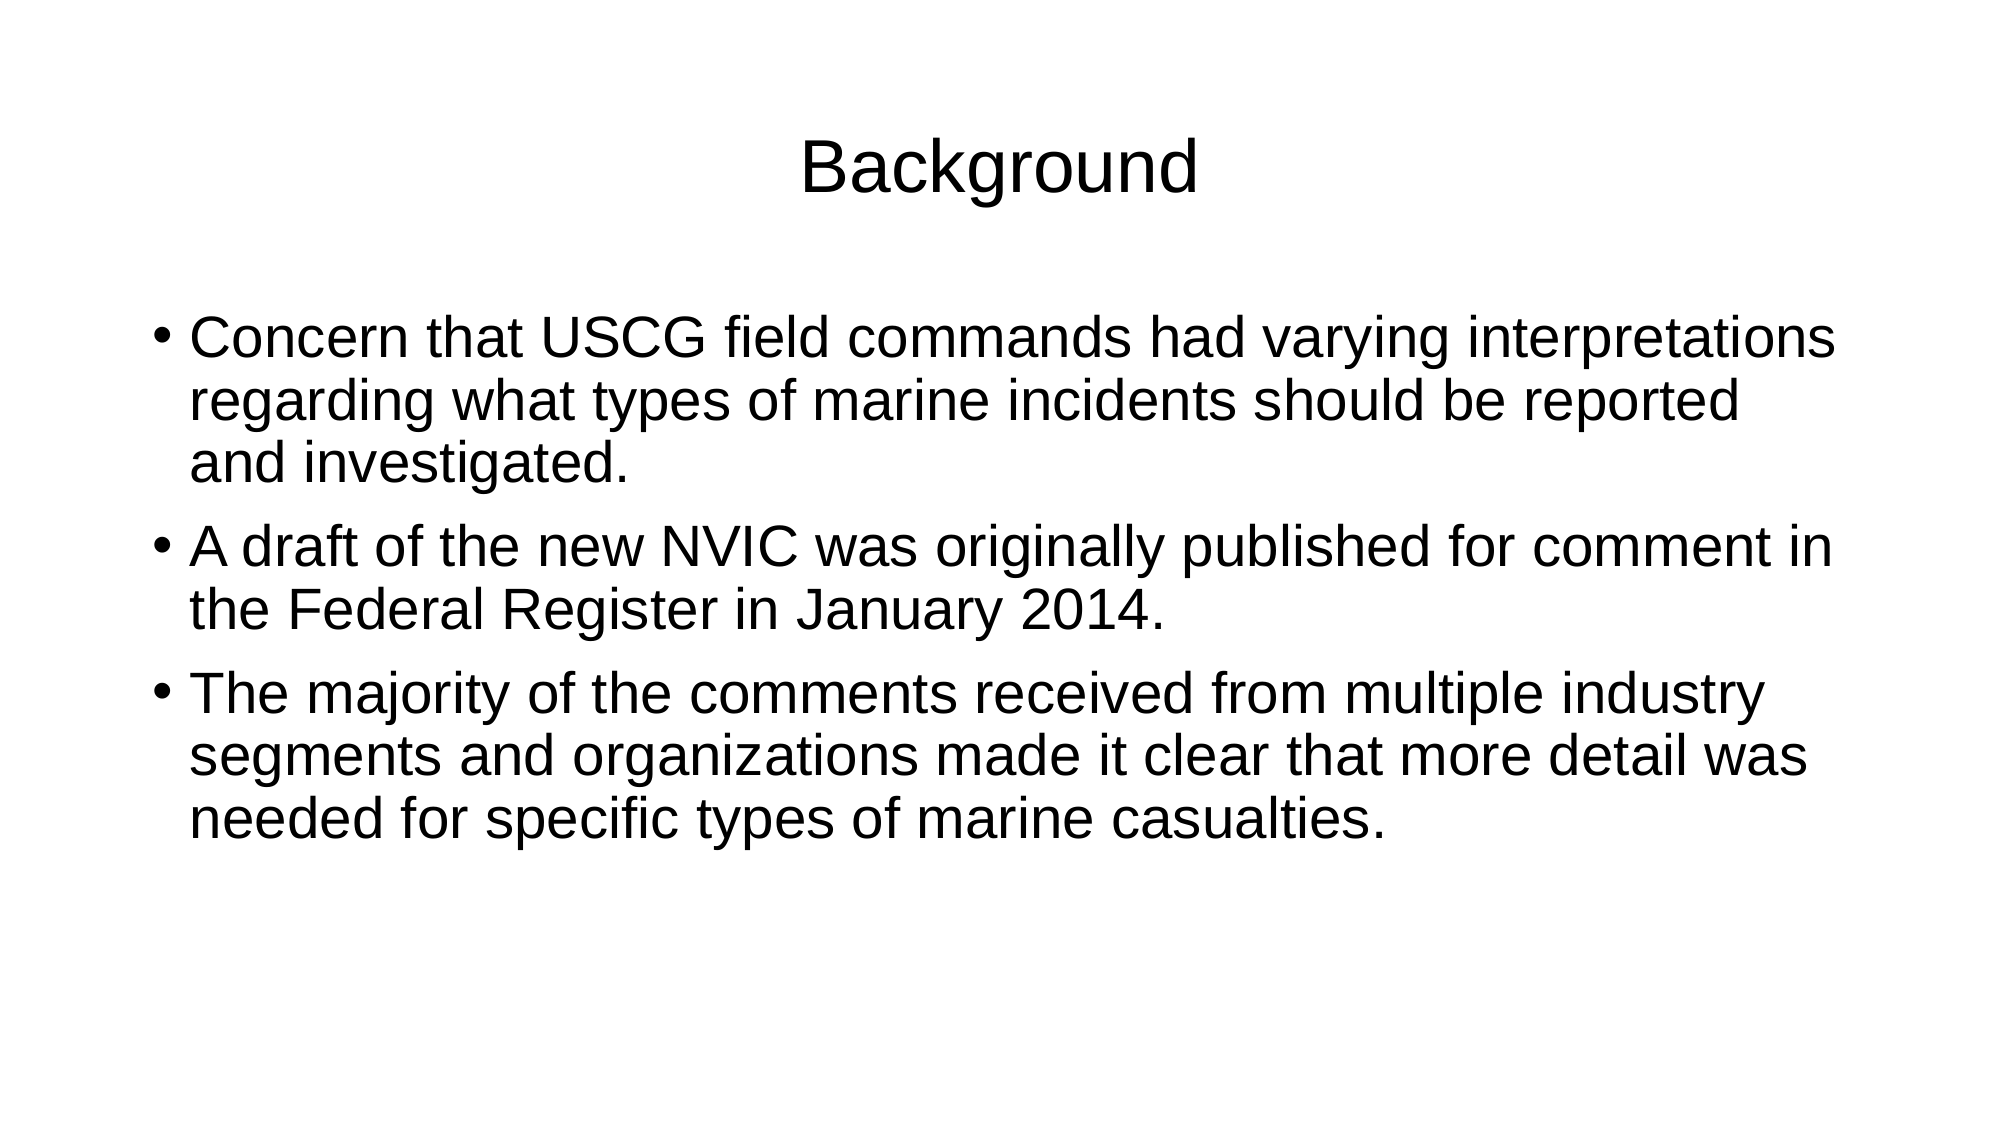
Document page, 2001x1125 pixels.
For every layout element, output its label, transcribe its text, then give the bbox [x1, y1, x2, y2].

list Concern that USCG field commands had varying interpretations regarding what types of marine incidents should be reported and investigated. A draft of the new NVIC was originally published for comment in the Federal Register in January 2014. The majority of the comments received from multiple industry segments and organizations made it clear that more detail was needed for specific types of marine casualties. [137, 299, 1863, 966]
title Background [137, 59, 1863, 278]
